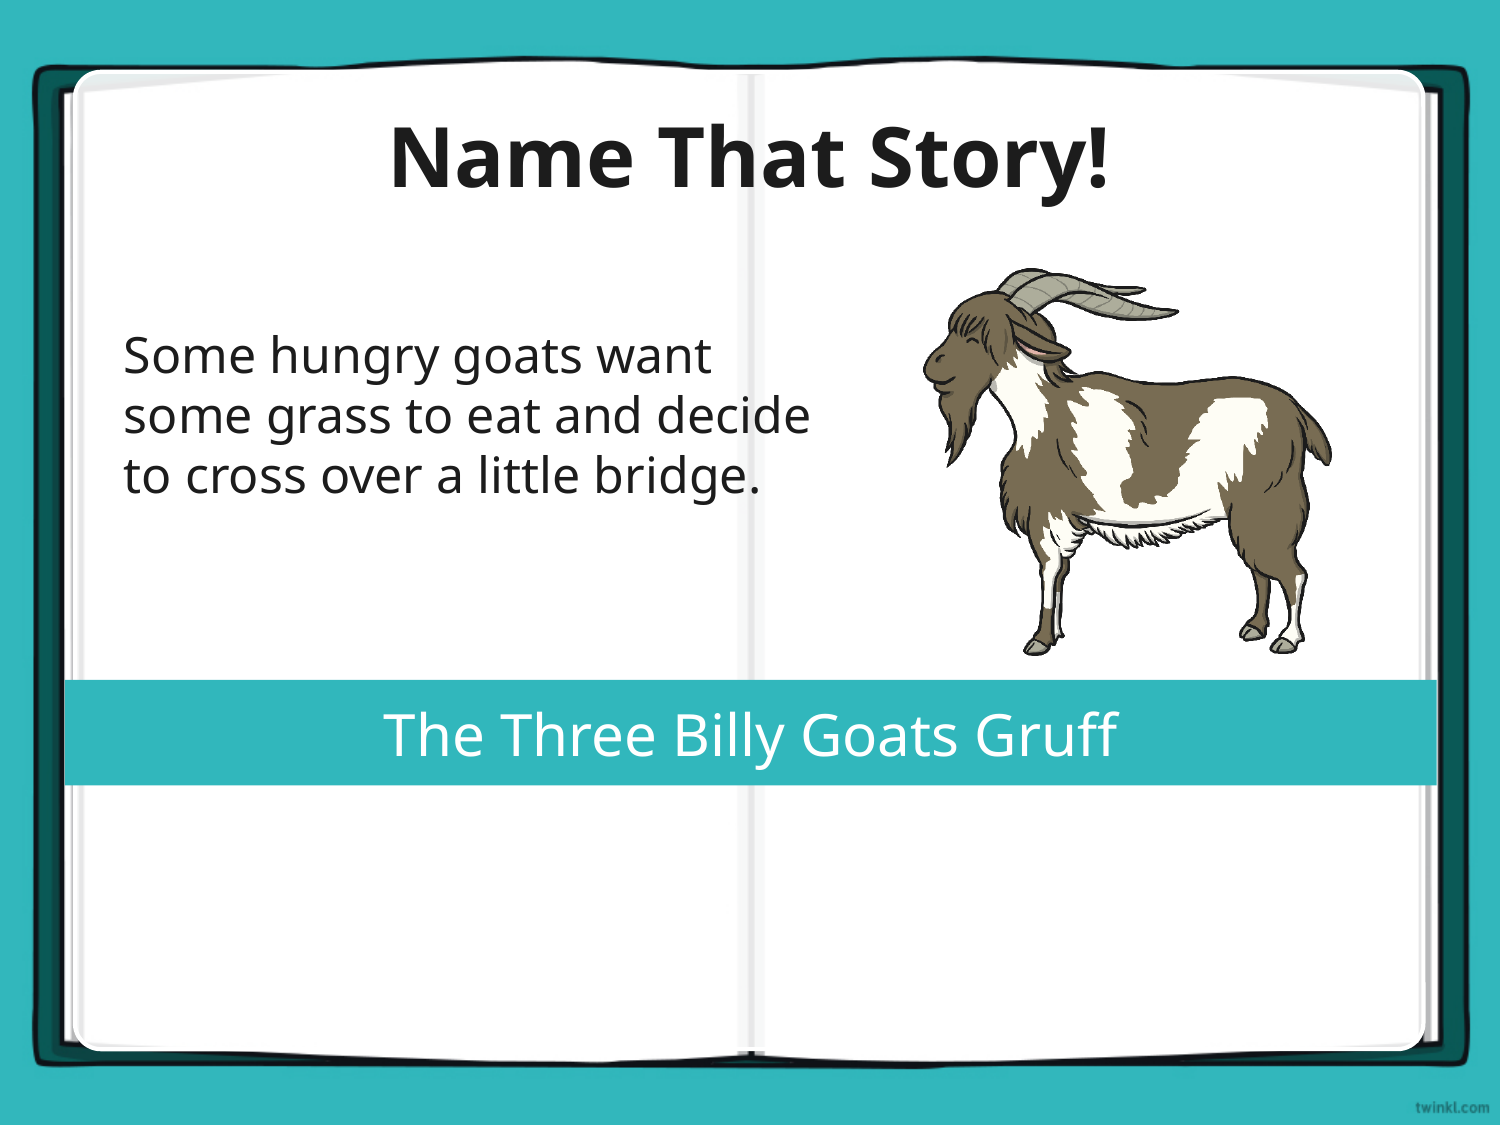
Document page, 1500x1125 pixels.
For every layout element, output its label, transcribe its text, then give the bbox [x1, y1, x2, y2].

text_box Some hungry goats want some grass to eat and decide to cross over a little bridge. [123, 323, 855, 504]
picture [0, 0, 1500, 1125]
title Name That Story! [73, 76, 1426, 244]
text_box The Three Billy Goats Gruff [64, 679, 1438, 786]
